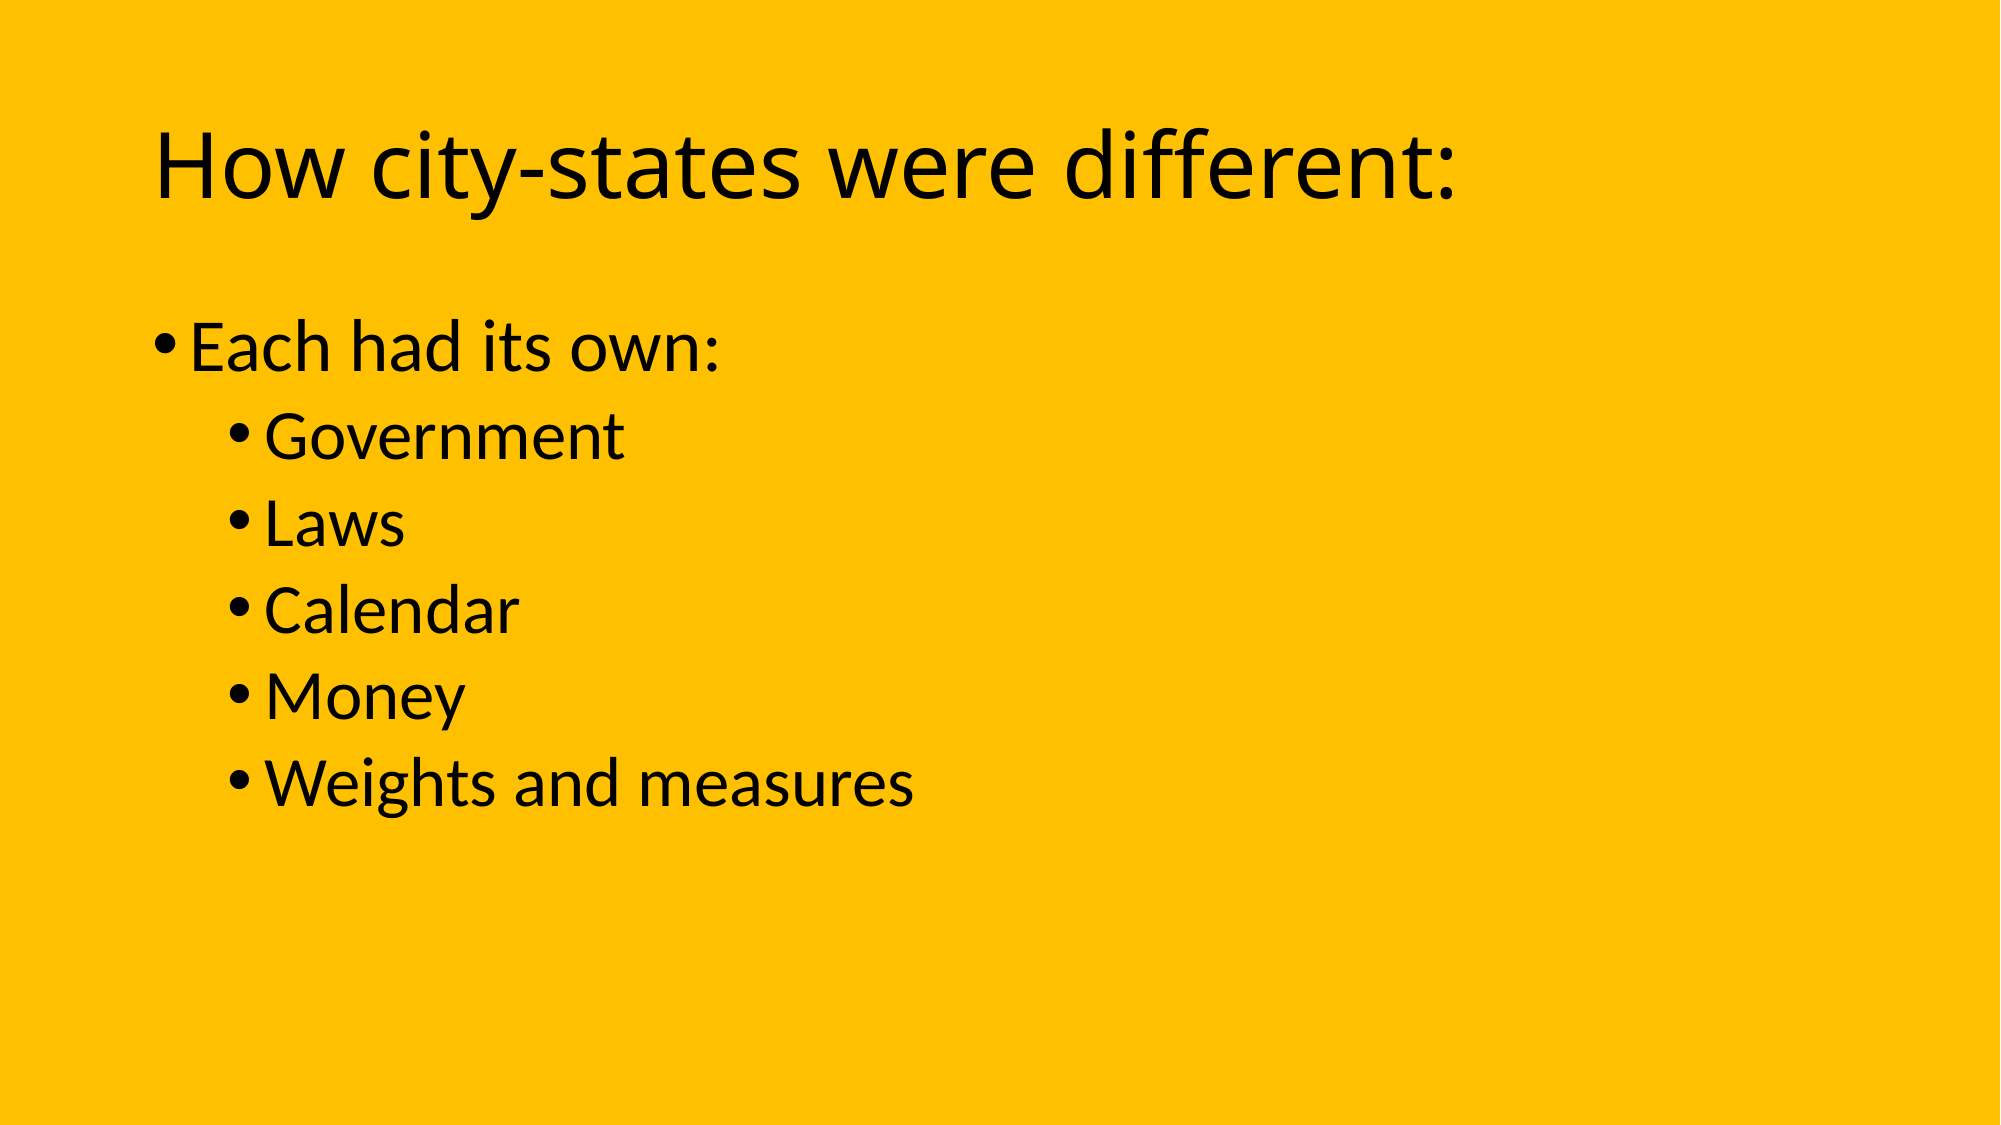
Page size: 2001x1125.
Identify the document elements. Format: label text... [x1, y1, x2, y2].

title How city-states were different: [137, 59, 1863, 278]
list Each had its own: Government Laws Calendar Money Weights and measures [137, 299, 1863, 1014]
